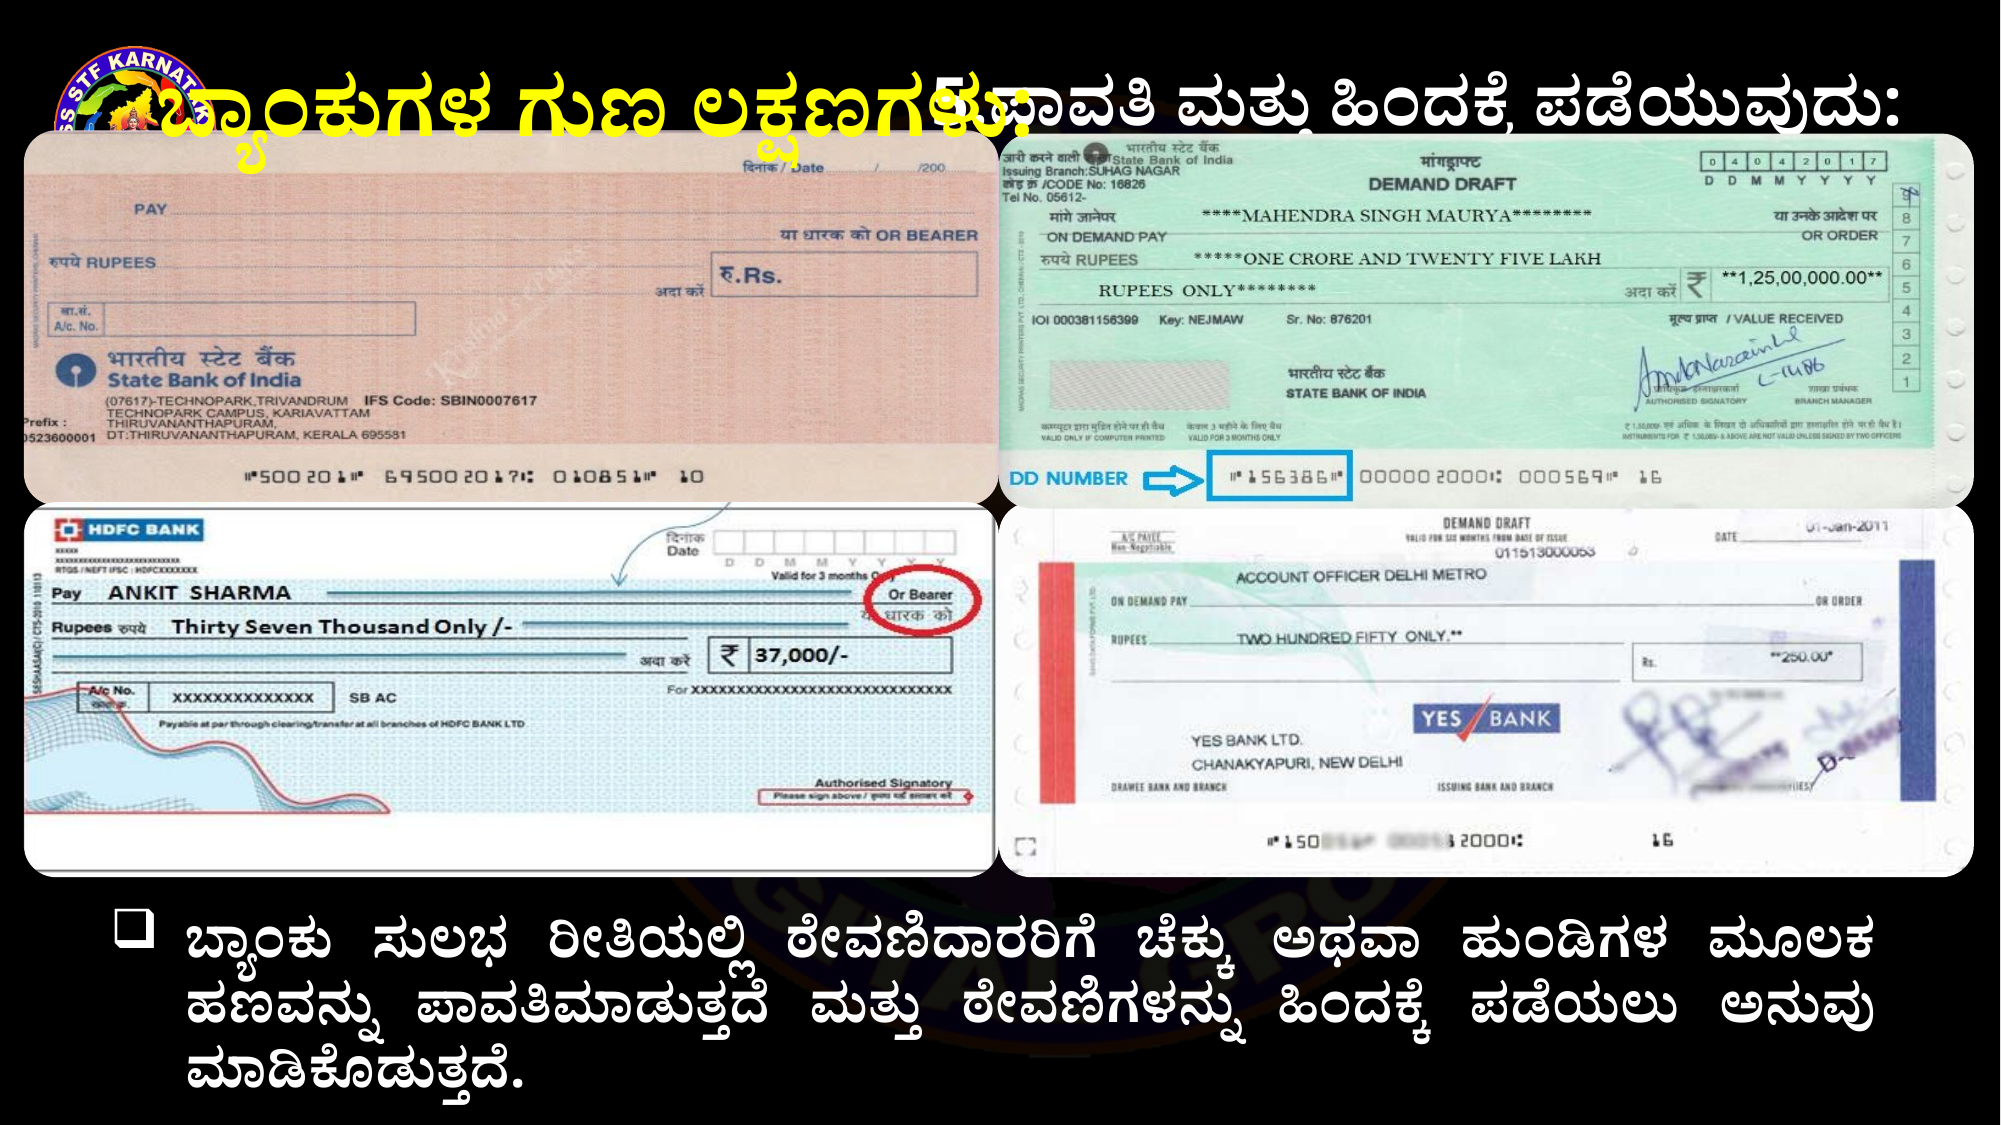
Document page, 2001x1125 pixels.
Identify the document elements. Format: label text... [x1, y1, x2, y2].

text_box ಬ್ಯಾಂಕುಗಳ ಗುಣ ಲಕ್ಷಣಗಳು: [142, 45, 1049, 133]
text_box ಬ್ಯಾಂಕು ಸುಲಭ ರೀತಿಯಲ್ಲಿ ಠೇವಣಿದಾರರಿಗೆ ಚೆಕ್ಕು ಅಥವಾ ಹುಂಡಿಗಳ ಮೂಲಕ ಹಣವನ್ನು ಪಾವತಿಮಾಡುತ್ತದೆ ಮತ್ತು ಠೇವಣಿಗಳನ್ನು ಹಿಂದಕ್ಕೆ ಪಡೆಯಲು ಅನುವು ಮಾಡಿಕೊಡುತ್ತದೆ. [95, 896, 1892, 1106]
picture [0, 0, 2001, 1125]
text_box 5.ಪಾವತಿ ಮತ್ತು ಹಿಂದಕ್ಕೆ ಪಡೆಯುವುದು: [1049, 51, 1918, 133]
